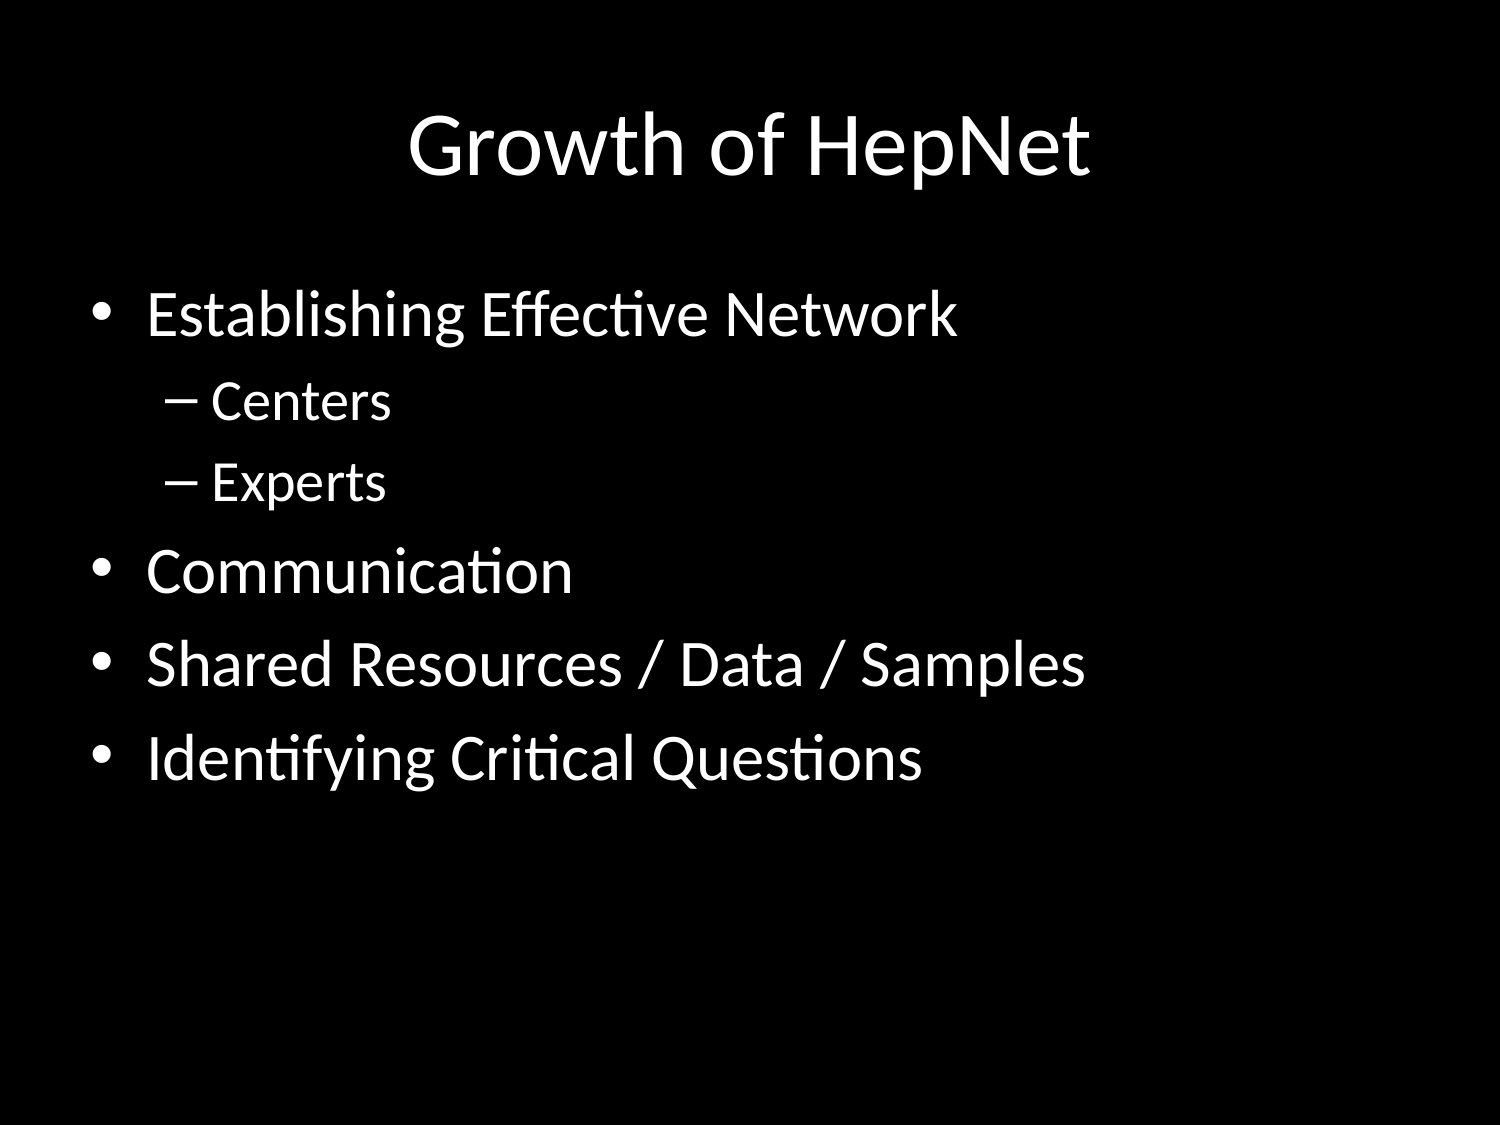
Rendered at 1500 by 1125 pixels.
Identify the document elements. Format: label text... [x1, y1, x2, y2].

list Establishing Effective Network Centers Experts Communication Shared Resources / Data / Samples Identifying Critical Questions [75, 262, 1425, 1005]
title Growth of HepNet [75, 45, 1425, 233]
